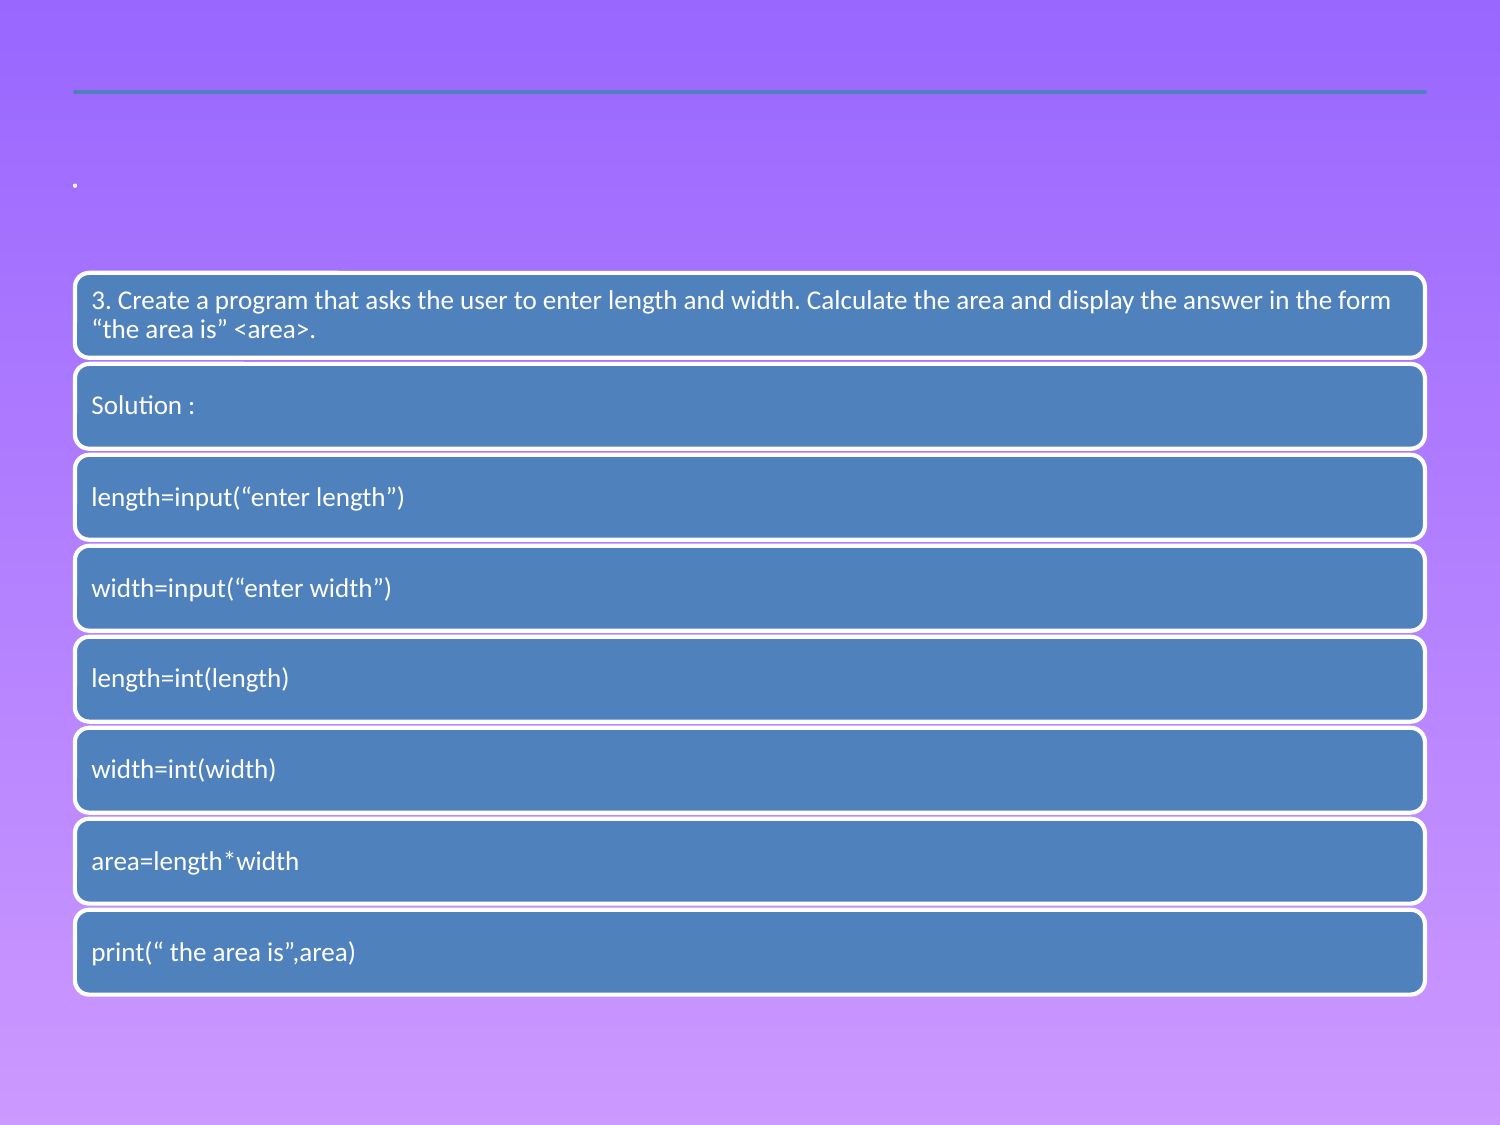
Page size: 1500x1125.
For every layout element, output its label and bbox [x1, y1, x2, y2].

text_box [74, 44, 1426, 233]
list [74, 262, 1426, 1006]
